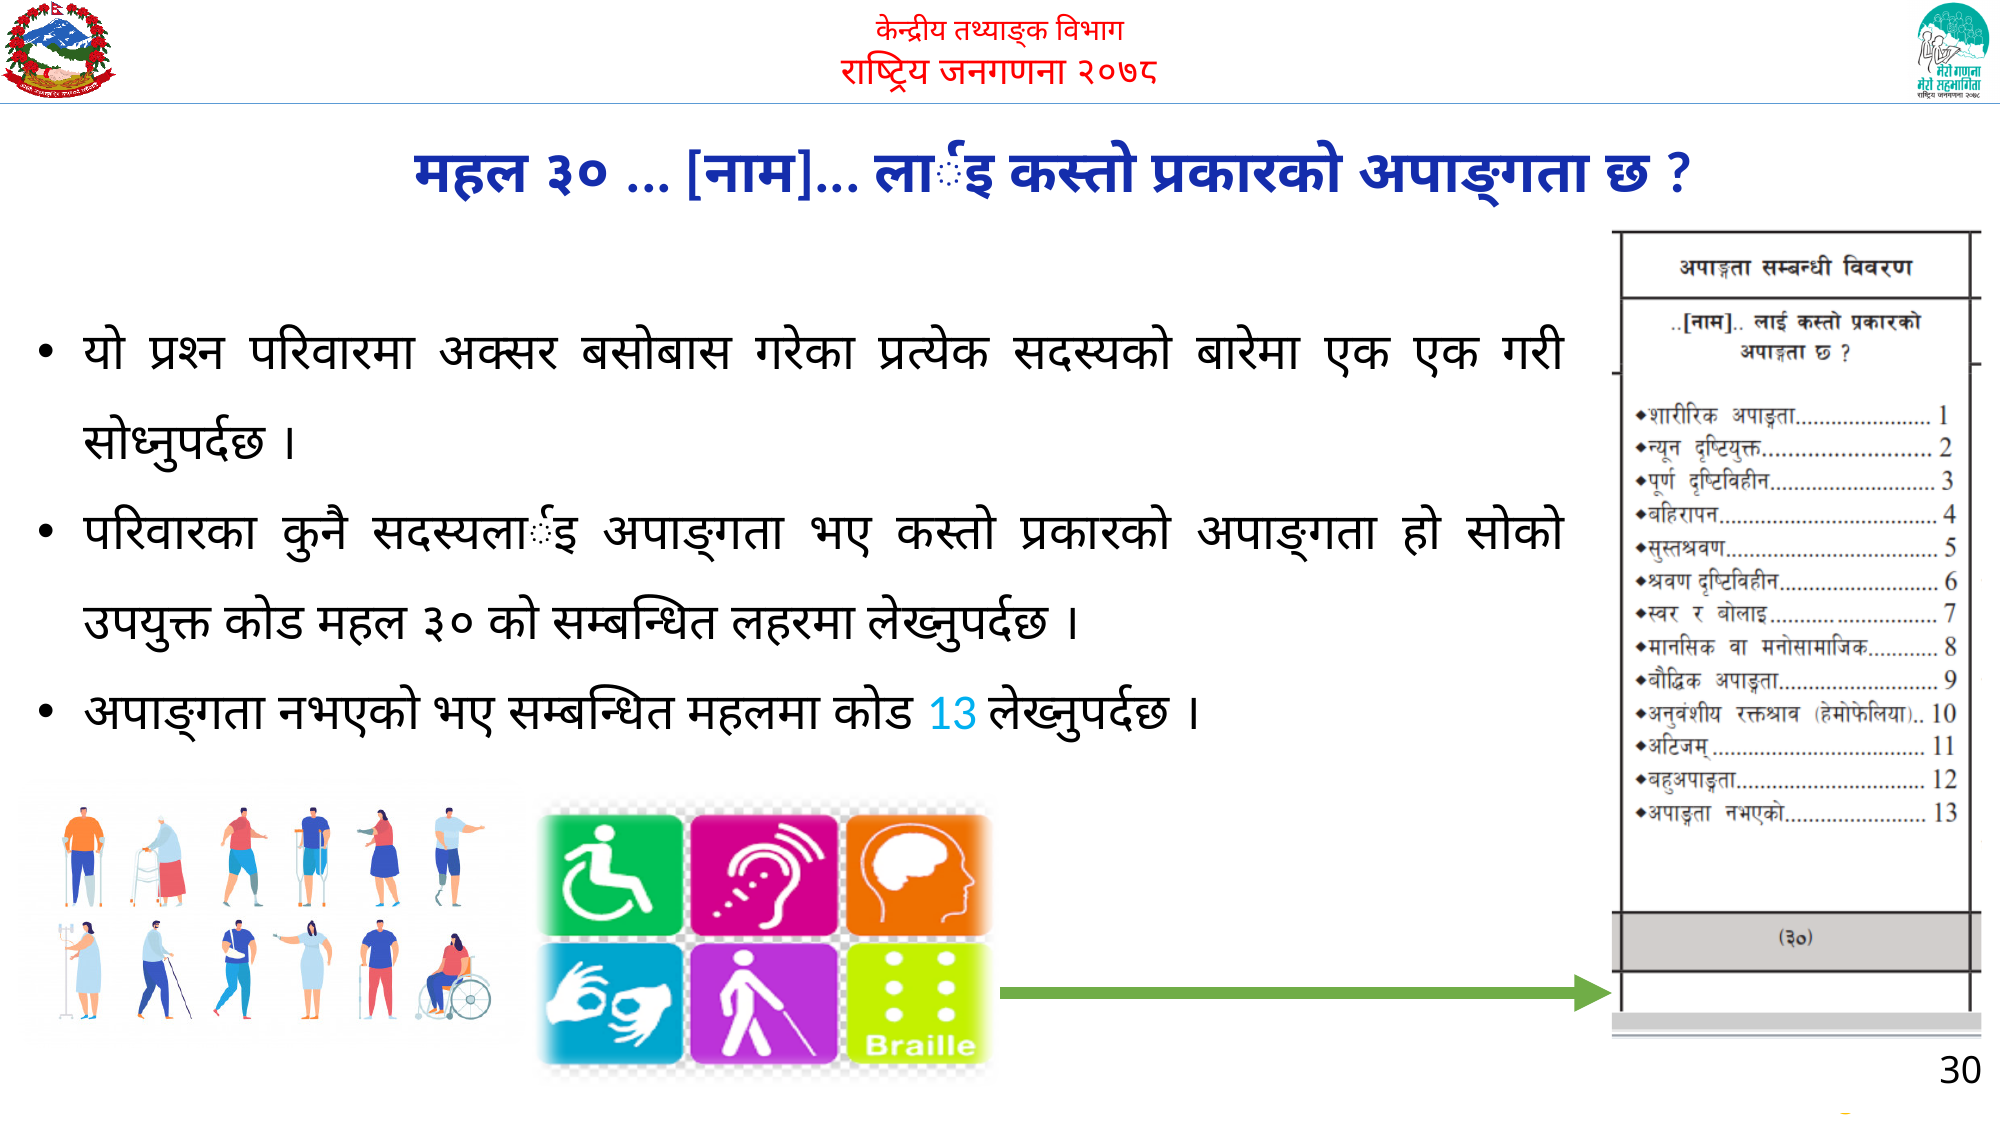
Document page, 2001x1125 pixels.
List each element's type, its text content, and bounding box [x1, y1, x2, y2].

picture [1, 1, 116, 98]
picture [1611, 221, 1982, 1039]
text_box महल ३० ... [नाम]... लार्इ कस्तो प्रकारको अपाङ्गता छ ? [141, 142, 1966, 205]
text_box 30 [1921, 1038, 2000, 1111]
picture [1907, 0, 2000, 103]
picture [18, 778, 526, 1048]
text_box यो प्रश्न परिवारमा अक्सर बसोबास गरेका प्रत्येक सदस्यको बारेमा एक एक गरी सोध्नुपर्दछ । परिवारका कुनै सदस्यलार्इ अपाङ्गता भए कस्तो प्रकारको अपाङ्गता हो सोको उपयुक्त कोड महल ३० को सम्बन्धित लहरमा लेख्नुपर्दछ । अपाङ्गता नभएको भए सम्बन्धित महलमा कोड 13 लेख्नुपर्दछ । [8, 289, 1565, 740]
picture [530, 791, 1000, 1088]
